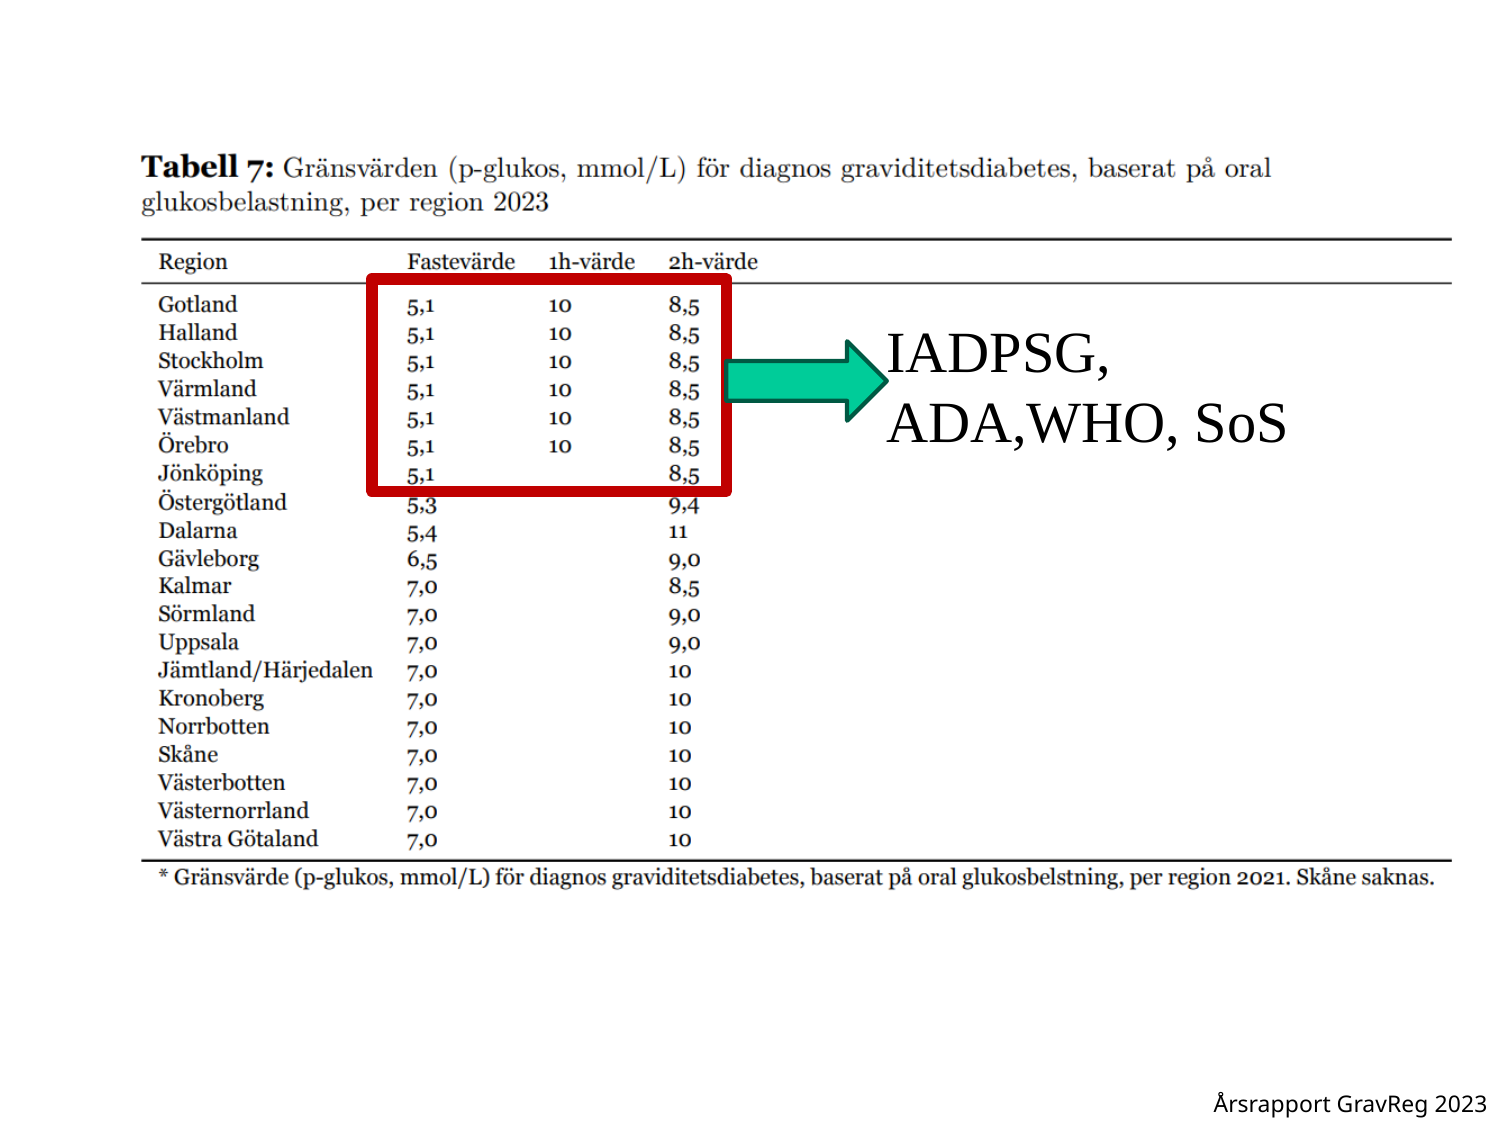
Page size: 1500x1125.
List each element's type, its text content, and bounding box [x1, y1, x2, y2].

text_box Årsrapport GravReg 2023 [1198, 1082, 1500, 1125]
picture [0, 125, 1459, 908]
